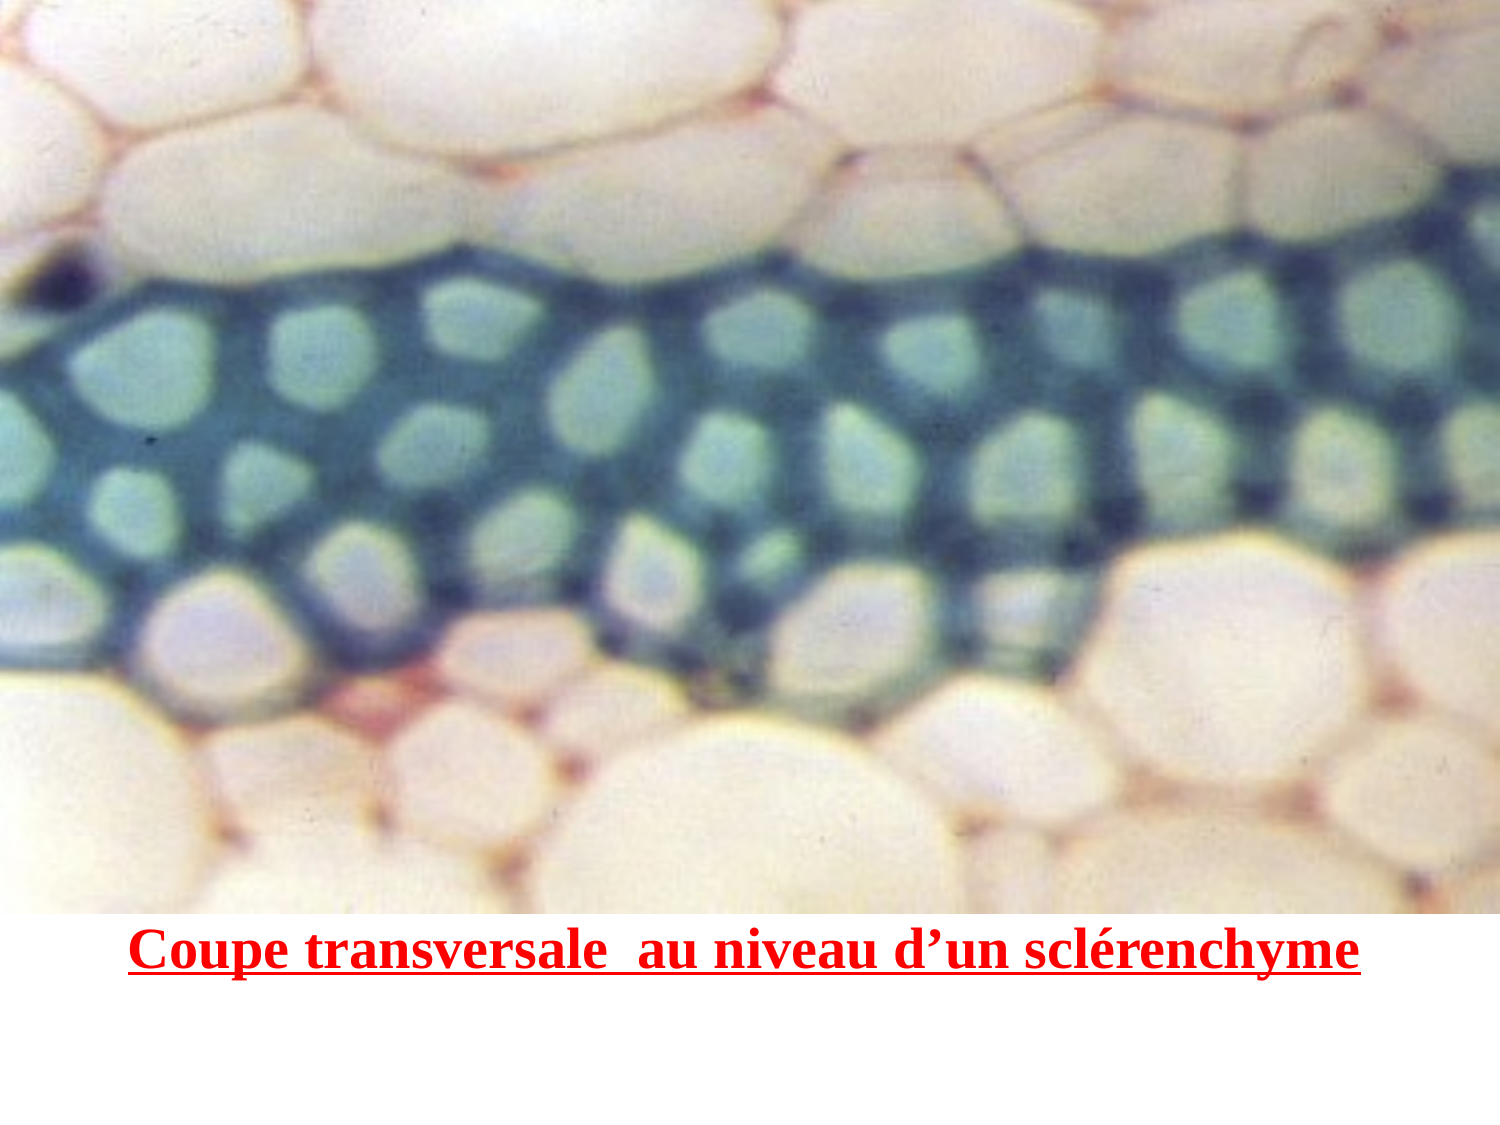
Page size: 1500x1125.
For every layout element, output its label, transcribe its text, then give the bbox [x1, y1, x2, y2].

picture [0, 0, 1500, 915]
text_box Coupe transversale au niveau d’un sclérenchyme [46, 922, 1442, 988]
